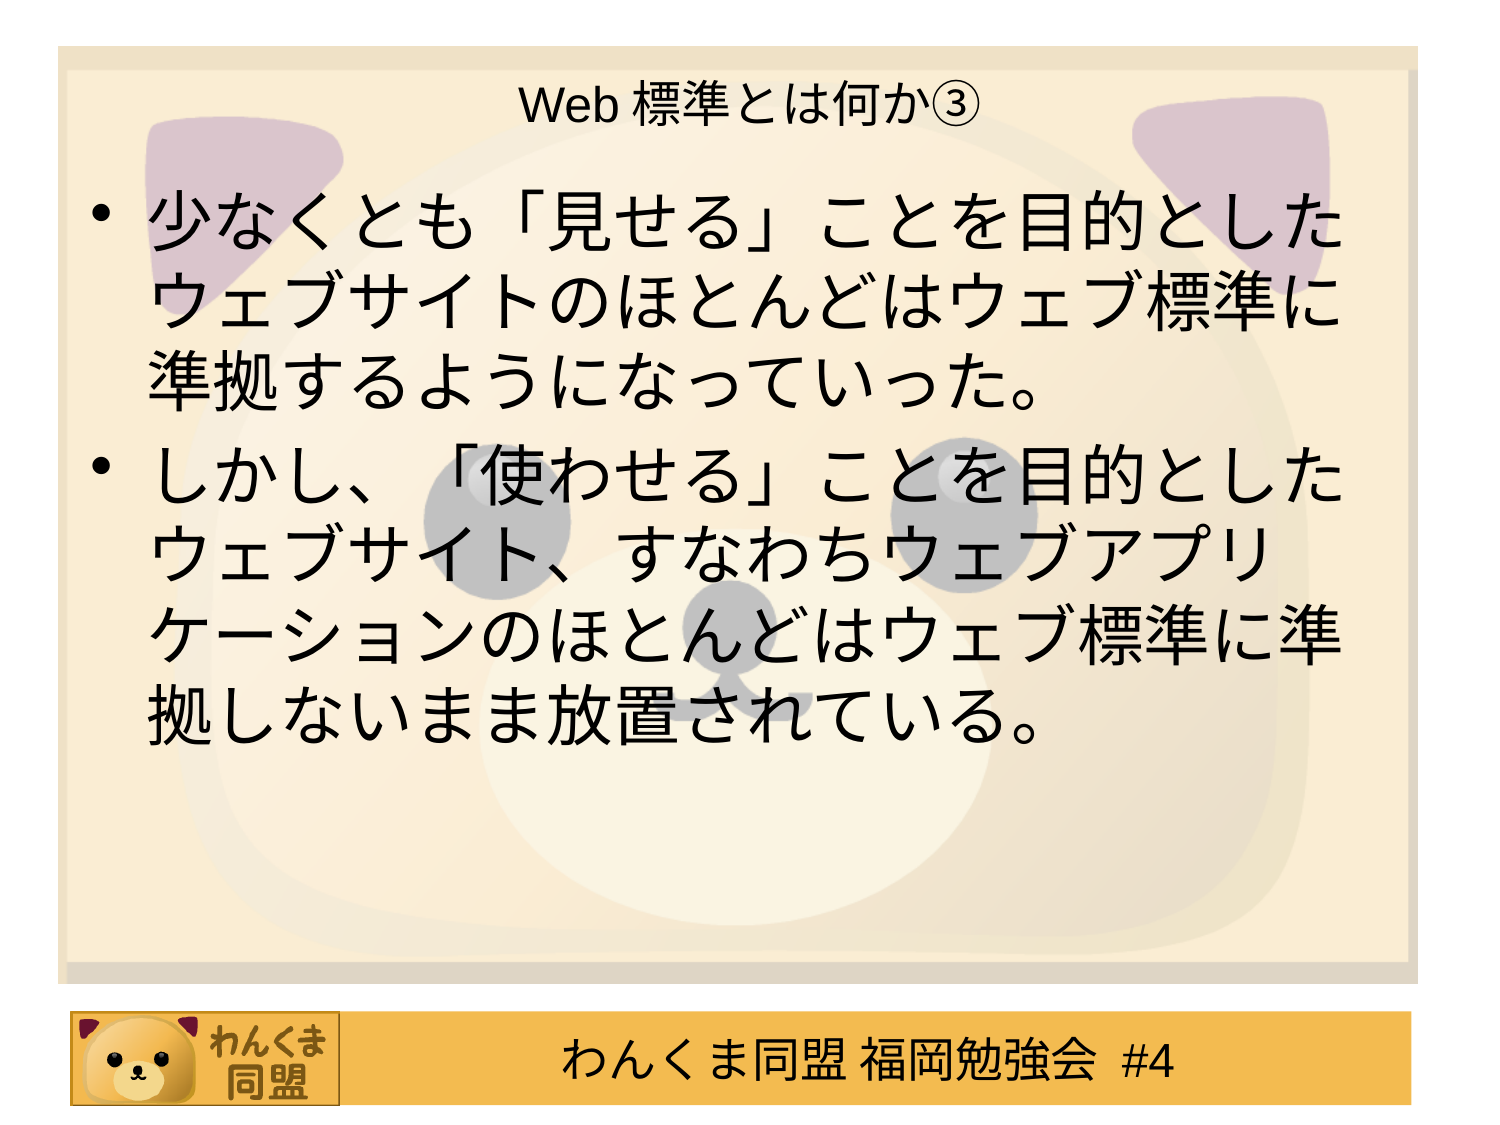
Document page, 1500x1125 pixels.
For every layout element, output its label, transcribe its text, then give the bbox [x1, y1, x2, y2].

title Web標準とは何か③ [74, 44, 1426, 162]
picture [70, 1011, 340, 1106]
picture [58, 46, 1418, 984]
list 少なくとも「見せる」ことを目的としたウェブサイトのほとんどはウェブ標準に準拠するようになっていった。 しかし、「使わせる」ことを目的としたウェブサイト、すなわちウェブアプリケーションのほとんどはウェブ標準に準拠しないまま放置されている。 [74, 172, 1426, 1006]
